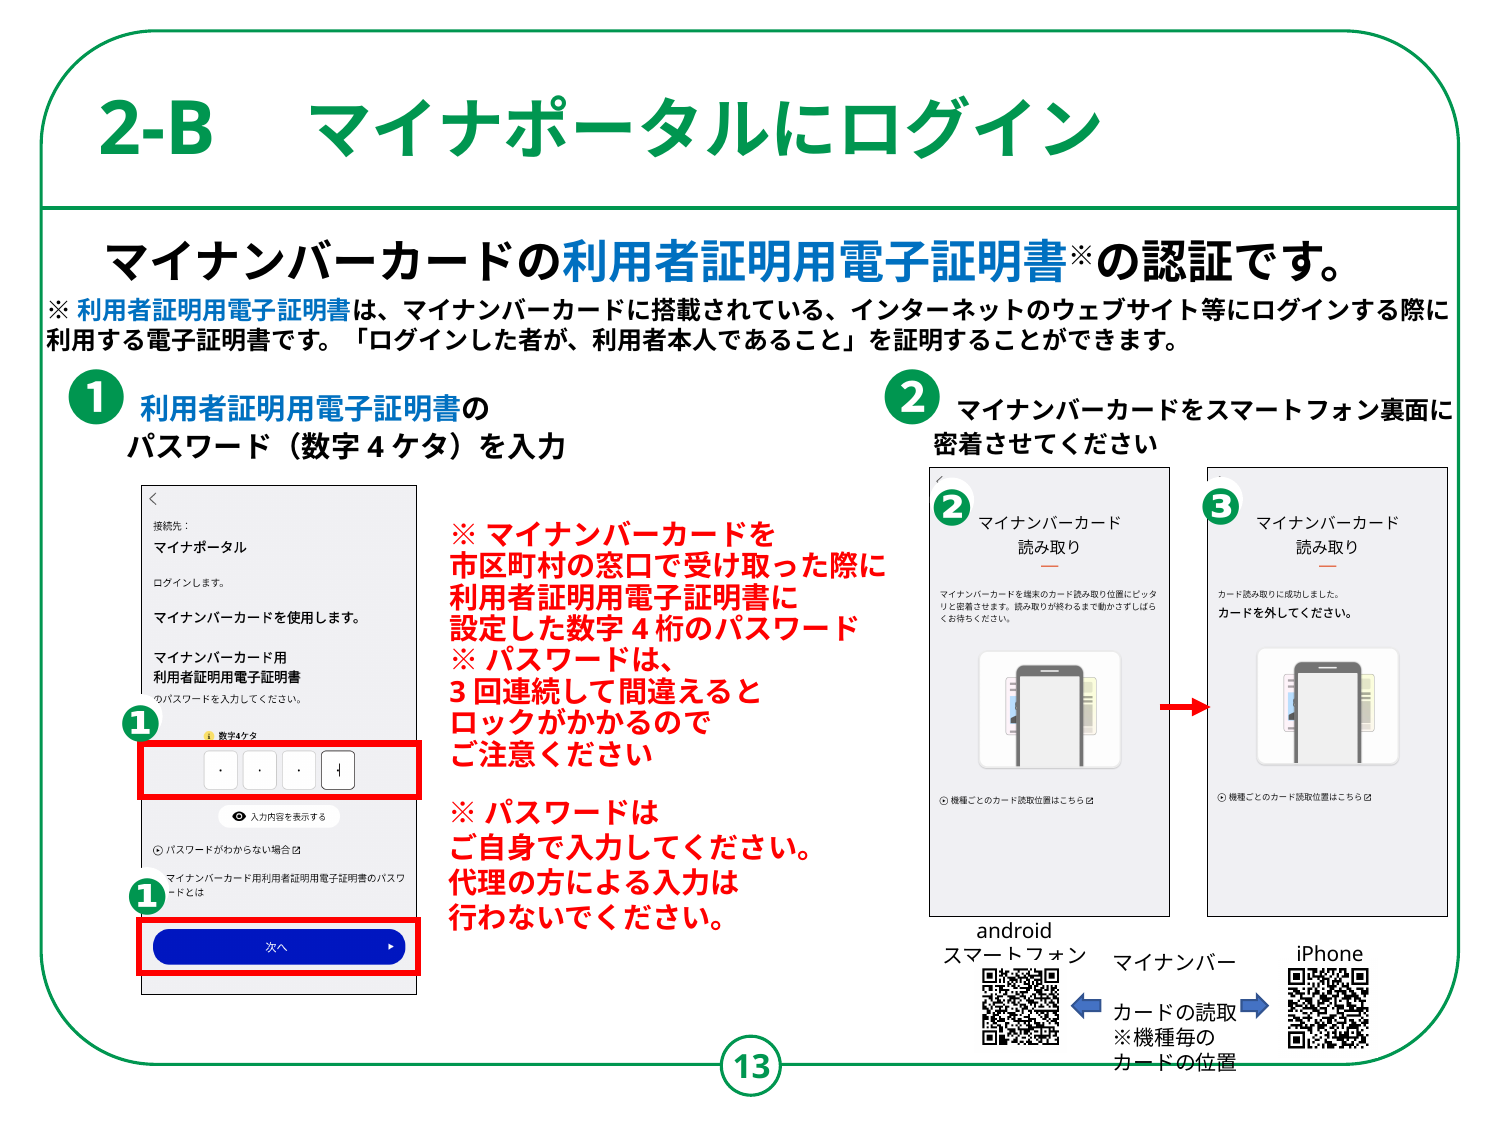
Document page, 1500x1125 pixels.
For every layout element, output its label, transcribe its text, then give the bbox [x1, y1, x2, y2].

text_box ※パスワードは ご自身で入力してください。 代理の方による入力は 行わないでください。 [433, 786, 844, 942]
text_box ❶利用者証明用電子証明書の パスワード（数字4ケタ）を入力 [53, 361, 678, 471]
picture [1278, 958, 1378, 1058]
text_box [1070, 992, 1102, 1020]
text_box iPhone [1281, 932, 1438, 973]
text_box ※マイナンバーカードを 市区町村の窓口で受け取った際に 利用者証明用電子証明書に 設定した数字4桁のパスワード ※パスワードは、 3回連続して間違えると ロックがかかるので ご注意ください [434, 512, 912, 779]
picture [140, 485, 417, 995]
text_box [106, 857, 188, 933]
text_box 2-B [83, 90, 291, 179]
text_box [100, 684, 181, 760]
text_box マイナンバー カードの読取※機種毎のカードの位置 [1098, 942, 1254, 1083]
text_box ※利用者証明用電子証明書は、マイナンバーカードに搭載されている、インターネットのウェブサイト等にログインする際に 利用する電子証明書です。「ログインした者が、利用者本人であること」を証明することができます。 [31, 286, 1500, 362]
text_box [1240, 992, 1270, 1020]
subtitle マイナンバーカードの利用者証明用電子証明書※の認証です。 [88, 231, 1447, 286]
title マイナポータルにログイン [289, 0, 1129, 176]
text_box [911, 467, 993, 544]
text_box ❷マイナンバーカードをスマートフォン裏面に 密着させてください [869, 361, 1495, 467]
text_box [1180, 466, 1262, 543]
picture [929, 467, 1170, 917]
text_box android スマートフォン [924, 910, 1105, 975]
picture [1207, 467, 1448, 917]
picture [974, 960, 1067, 1053]
